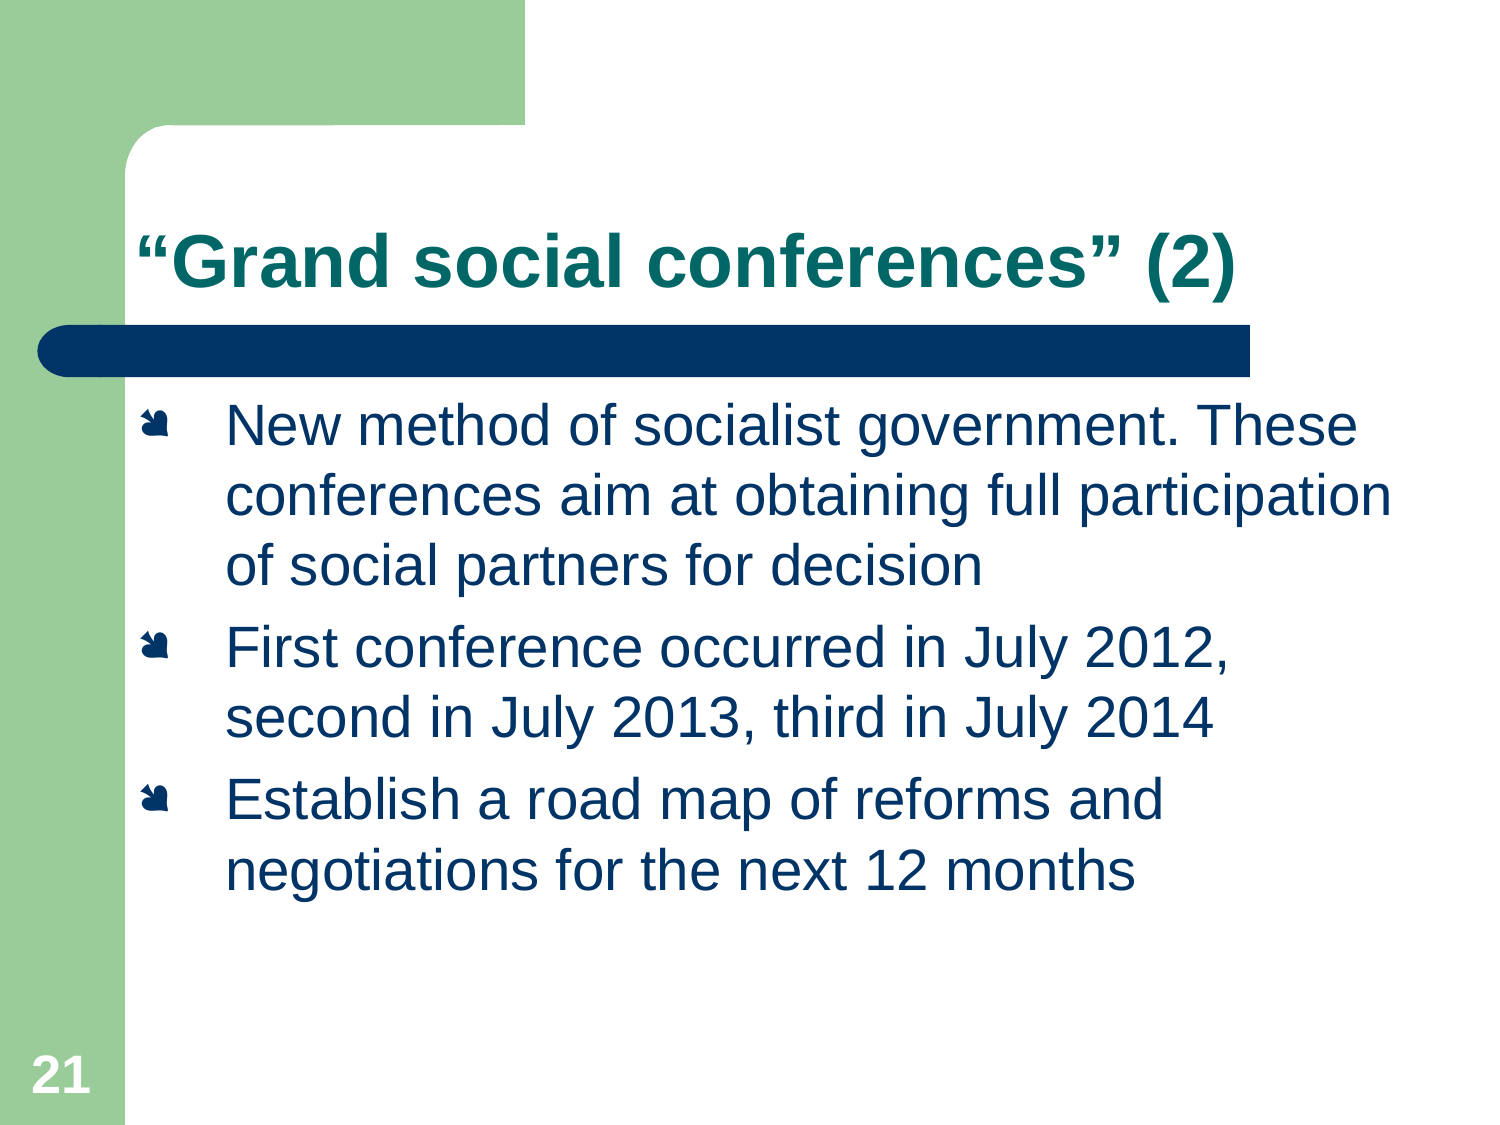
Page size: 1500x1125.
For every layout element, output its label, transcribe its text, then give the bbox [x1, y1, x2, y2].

text_box 21 [13, 1039, 111, 1105]
title “Grand social conferences” (2) [134, 134, 1416, 304]
list New method of socialist government. These conferences aim at obtaining full participation of social partners for decision First conference occurred in July 2012, second in July 2013, third in July 2014 Establish a road map of reforms and negotiations for the next 12 months [137, 387, 1400, 999]
